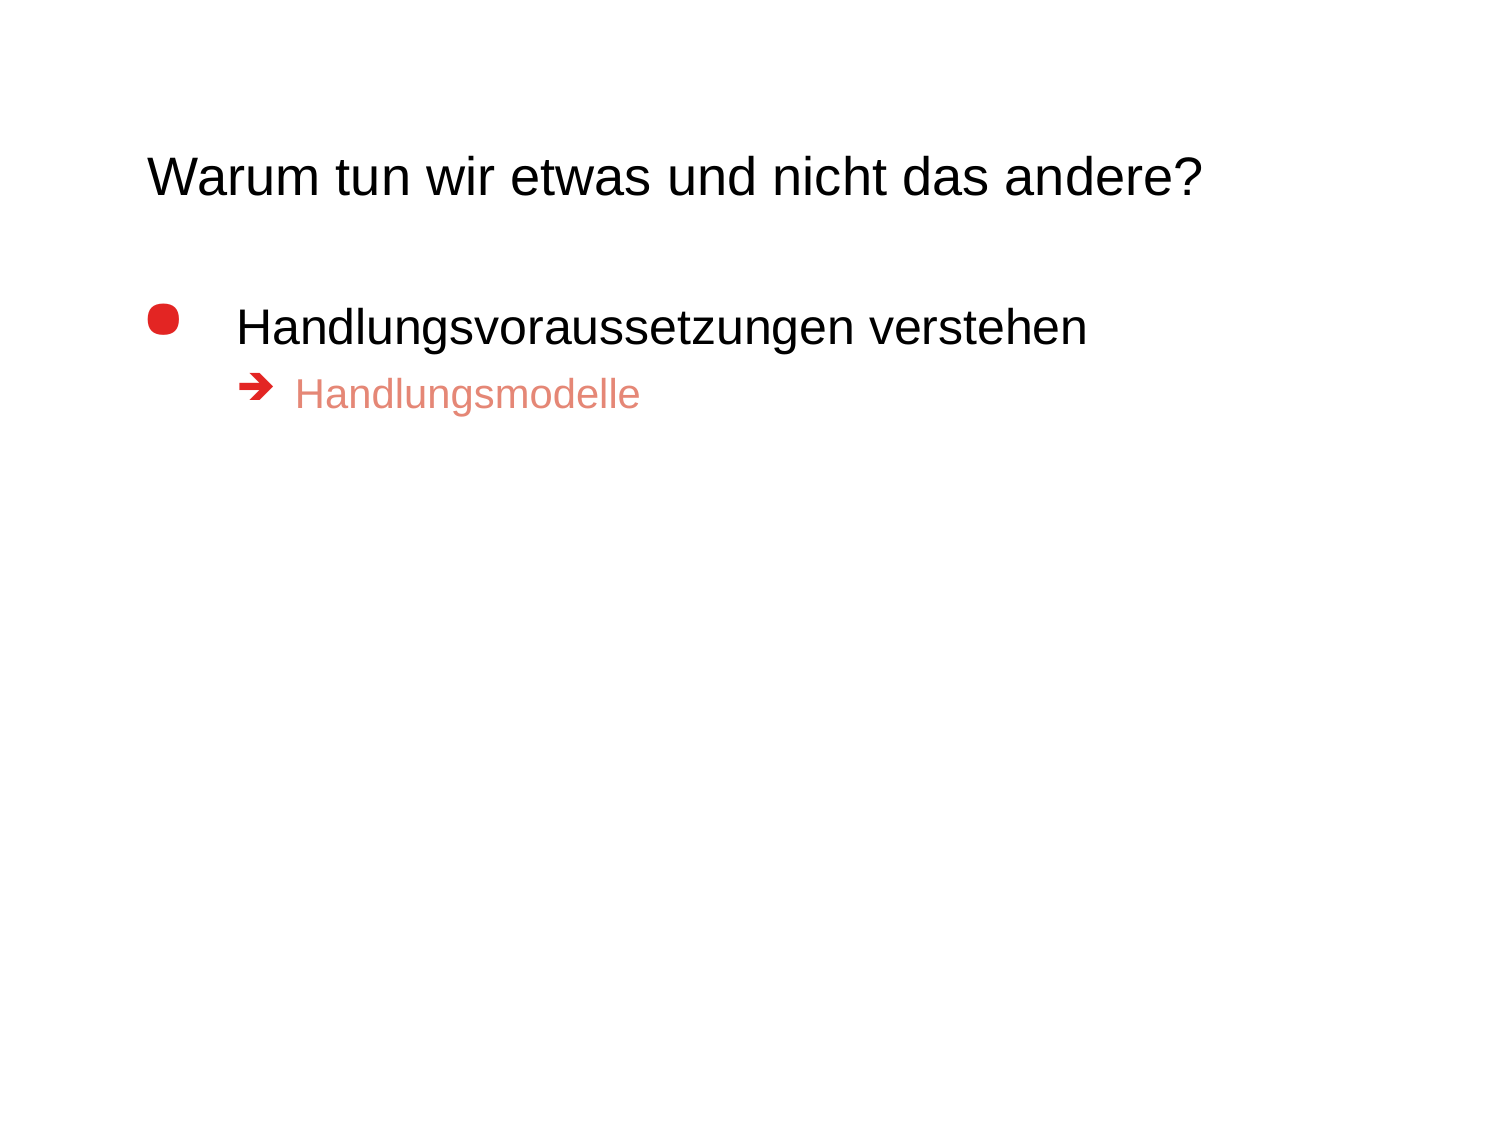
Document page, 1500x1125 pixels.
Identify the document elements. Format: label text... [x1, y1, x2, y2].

list Handlungsvoraussetzungen verstehen Handlungsmodelle [148, 294, 1448, 426]
title Warum tun wir etwas und nicht das andere? [2, 134, 1448, 238]
